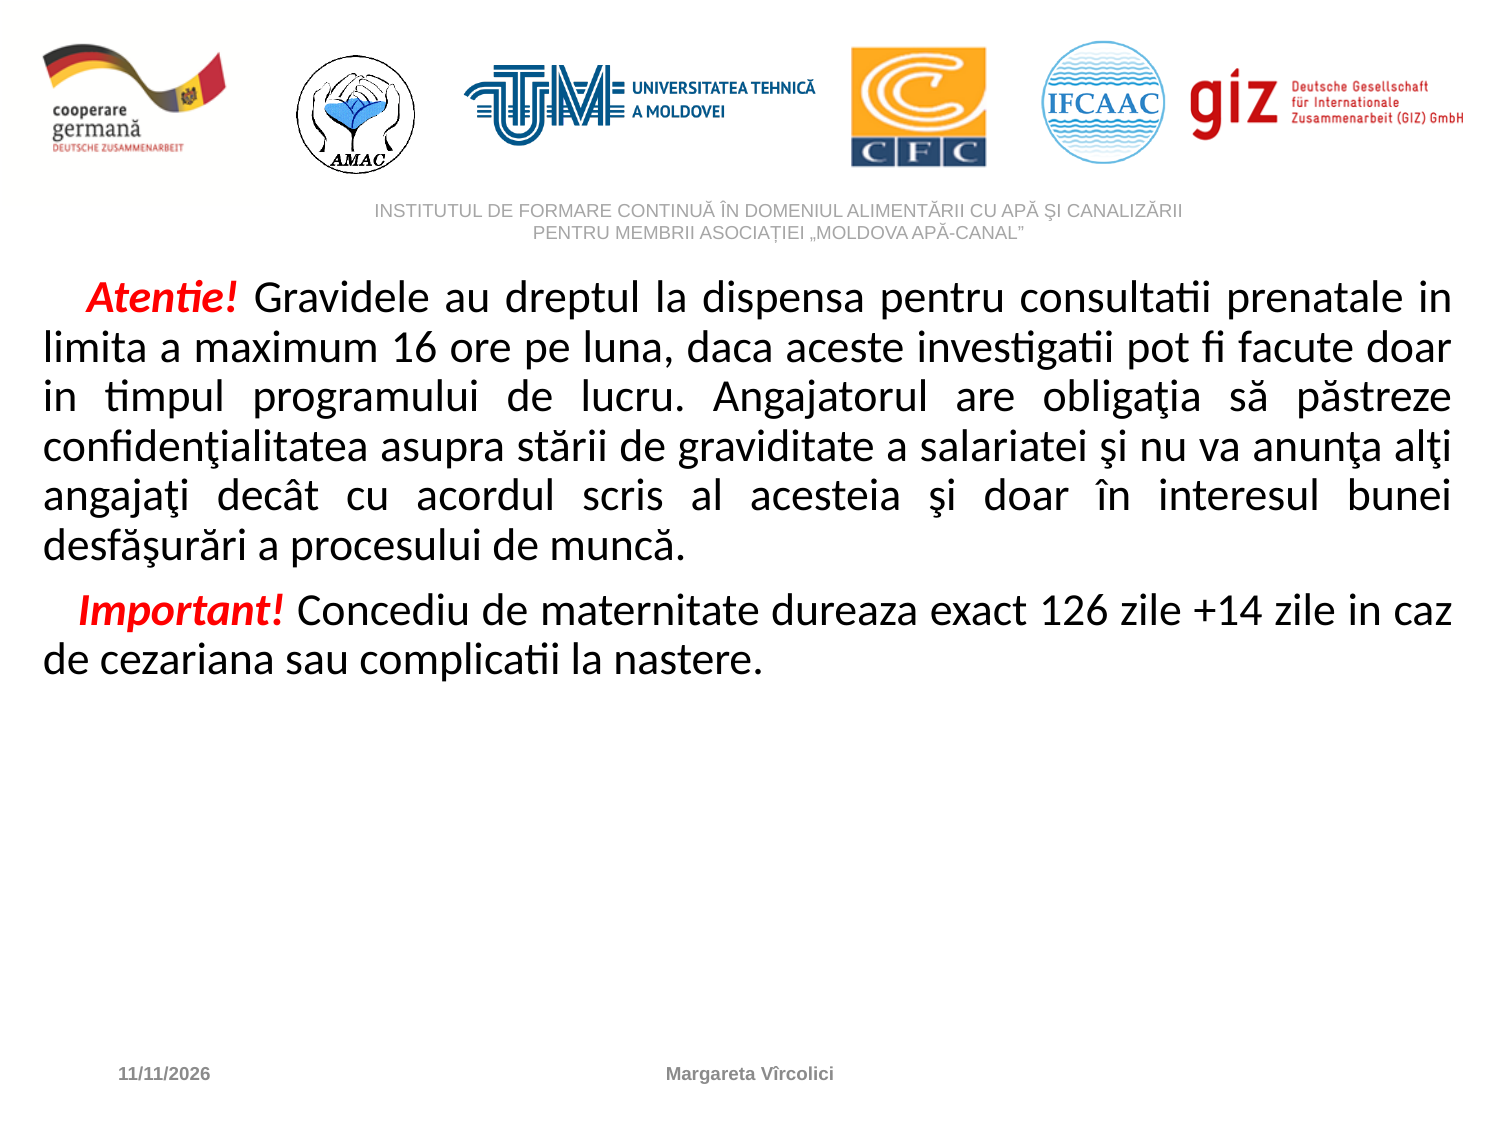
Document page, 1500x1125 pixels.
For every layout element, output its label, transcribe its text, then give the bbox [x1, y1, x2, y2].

picture [296, 55, 415, 174]
picture [1034, 32, 1172, 170]
text_box INSTITUTUL DE FORMARE CONTINUĂ ÎN DOMENIUL ALIMENTĂRII CU APĂ ŞI CANALIZĂRII PENTRU MEMBRII ASOCIAȚIEI „MOLDOVA APĂ-CANAL” [190, 171, 1366, 251]
picture [1179, 62, 1477, 154]
picture [2, 1, 270, 206]
picture [849, 37, 991, 179]
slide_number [103, 1042, 441, 1103]
footer Margareta Vîrcolici [496, 1042, 1004, 1103]
picture [454, 59, 821, 152]
list Atentie! Gravidele au dreptul la dispensa pentru consultatii prenatale in limita a maximum 16 ore pe luna, daca aceste investigatii pot fi facute doar in timpul programului de lucru. Angajatorul are obligaţia să păstreze confidenţialitatea asupra stării de graviditate a salariatei şi nu va anunţa alţi angajaţi decât cu acordul scris al acesteia şi doar în interesul bunei desfăşurări a procesului de muncă. Important! Concediu de maternitate dureaza exact 126 zile +14 zile in caz de cezariana sau complicatii la nastere. [27, 265, 1469, 1028]
